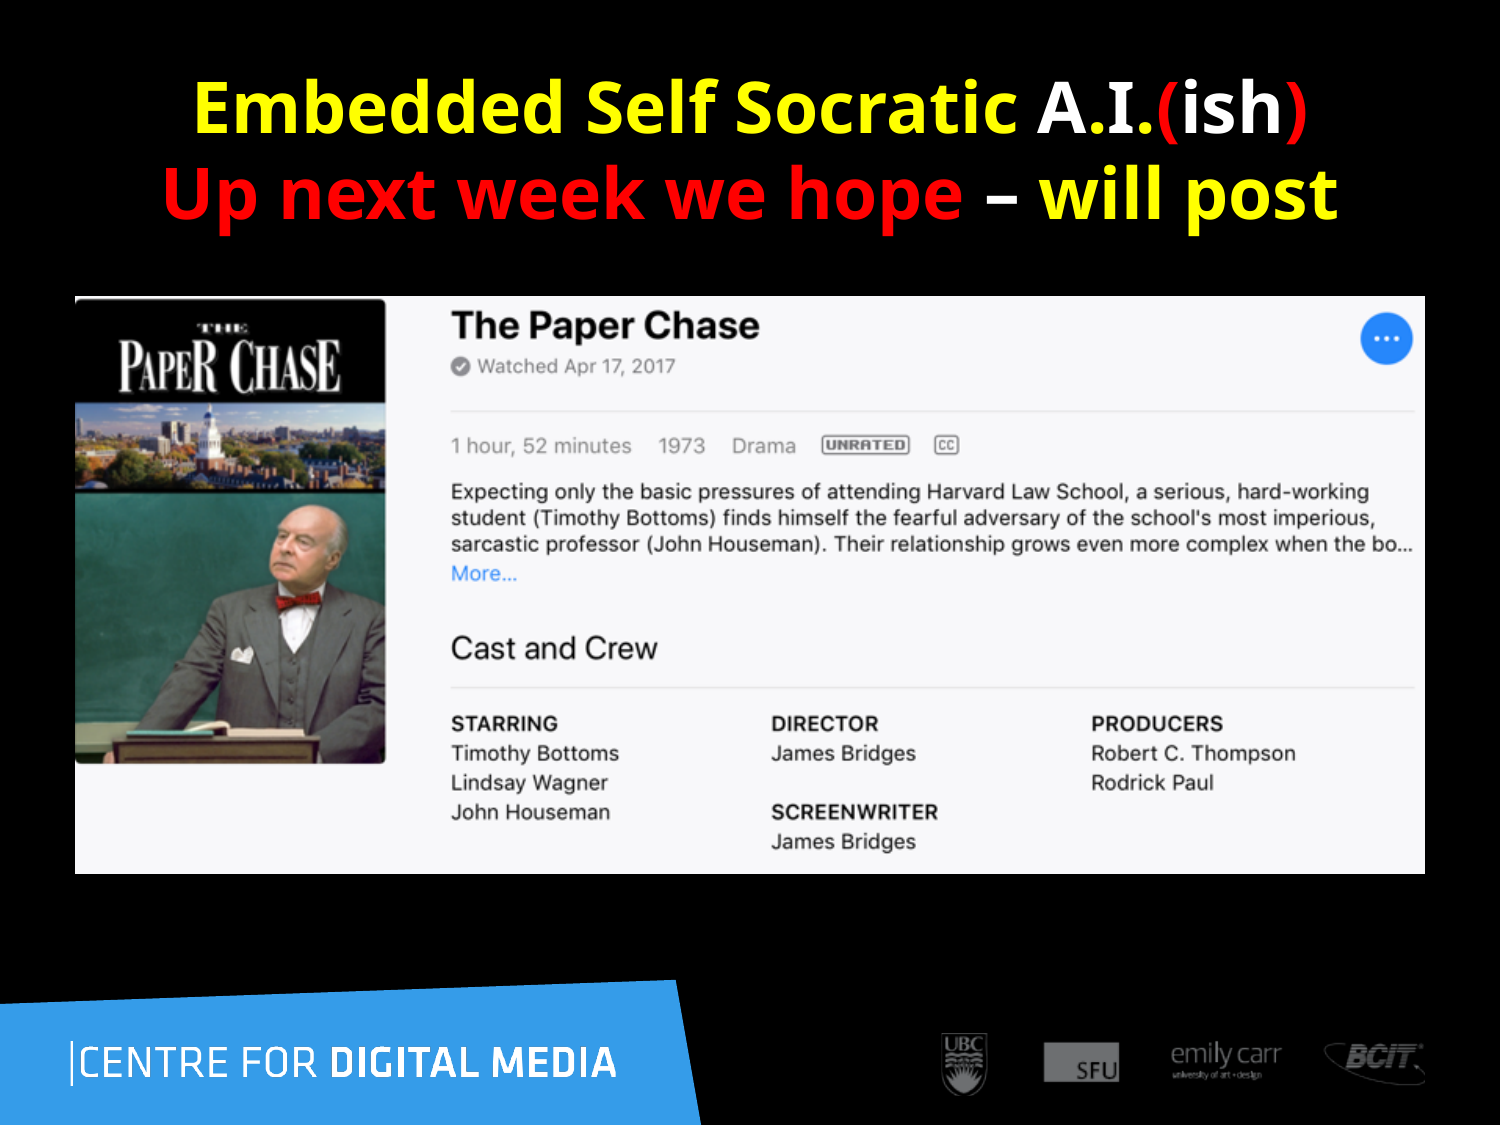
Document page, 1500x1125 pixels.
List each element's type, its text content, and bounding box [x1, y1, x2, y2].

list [74, 296, 1426, 874]
title Embedded Self Socratic A.I.(ish) Up next week we hope – will post [75, 0, 1425, 296]
